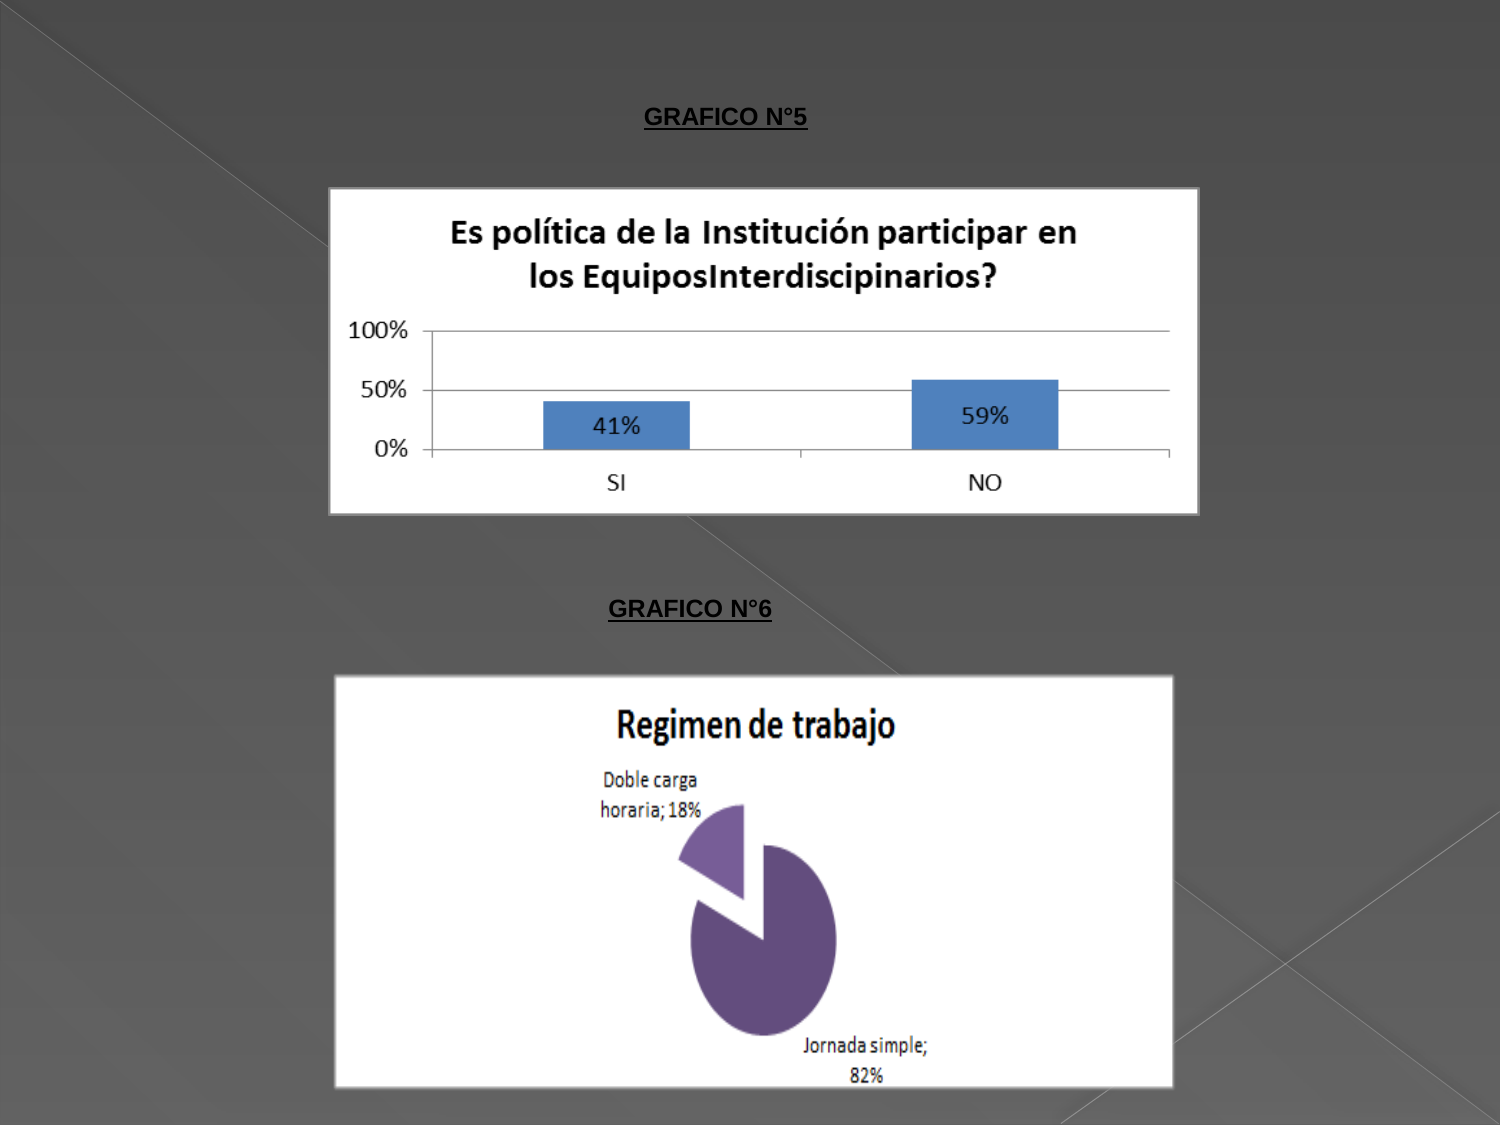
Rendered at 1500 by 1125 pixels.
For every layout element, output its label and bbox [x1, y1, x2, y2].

picture [327, 667, 1184, 1102]
picture [608, 593, 1500, 638]
picture [643, 101, 1500, 145]
picture [327, 187, 1200, 516]
